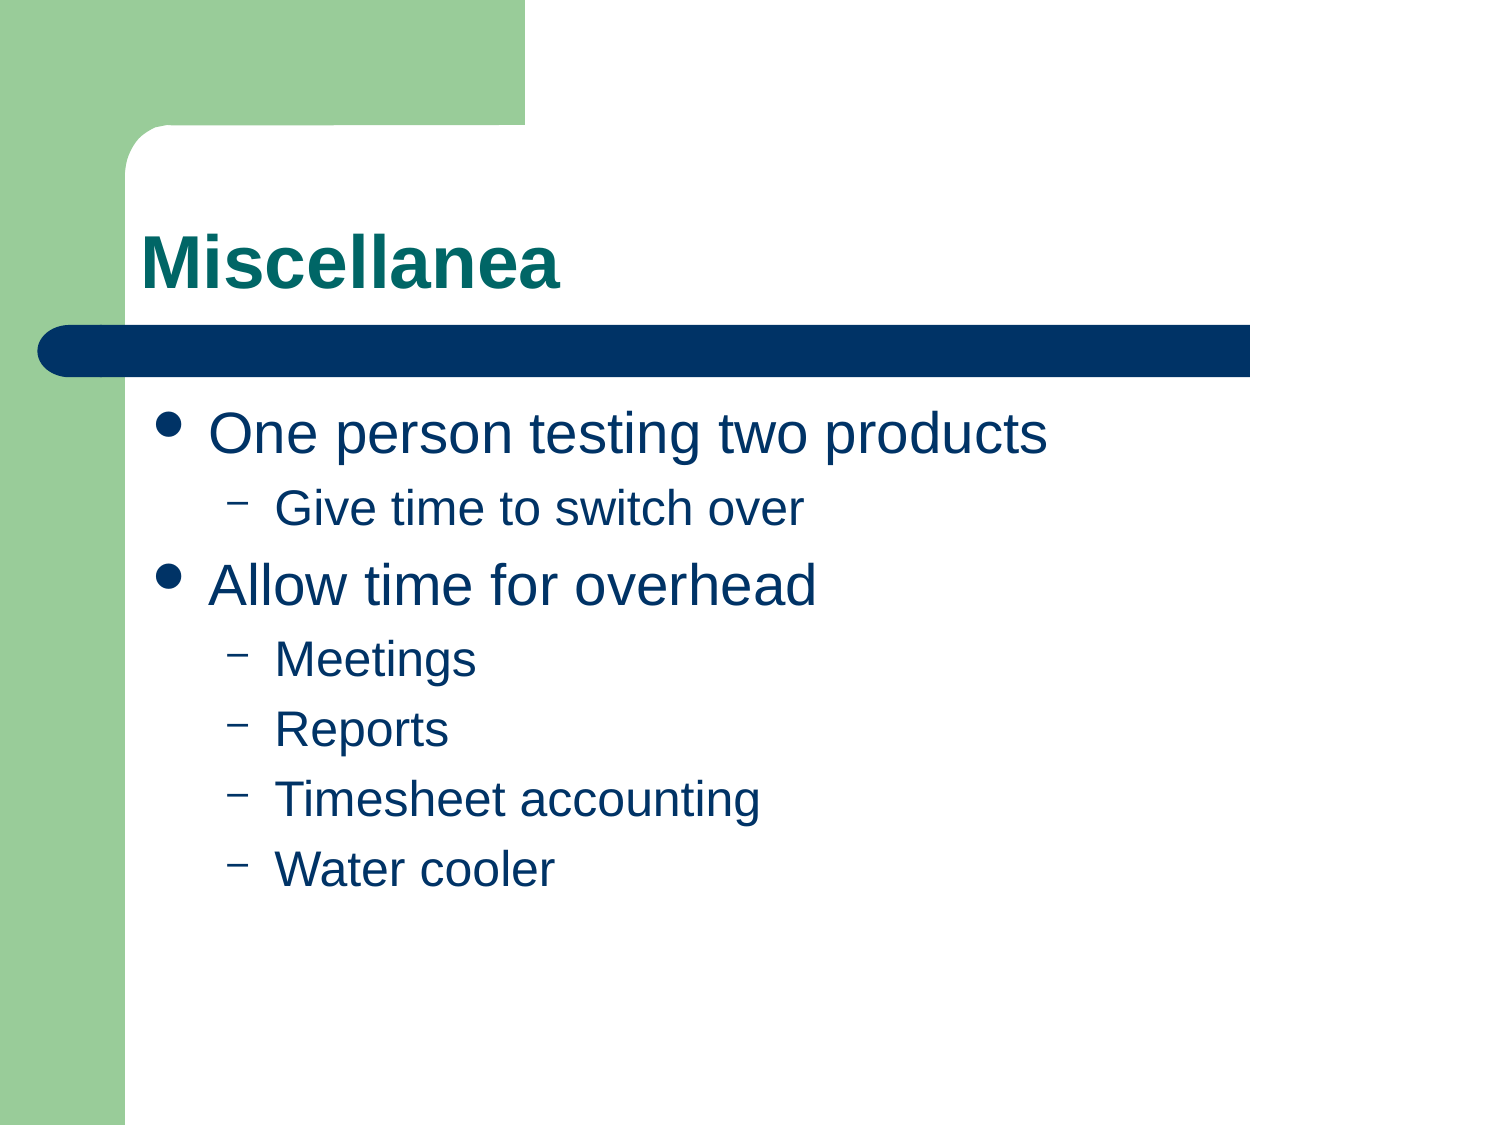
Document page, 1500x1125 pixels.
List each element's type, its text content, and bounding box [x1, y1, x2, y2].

list One person testing two products Give time to switch over Allow time for overhead Meetings Reports Timesheet accounting Water cooler [137, 387, 1400, 999]
title Miscellanea [124, 124, 1426, 313]
